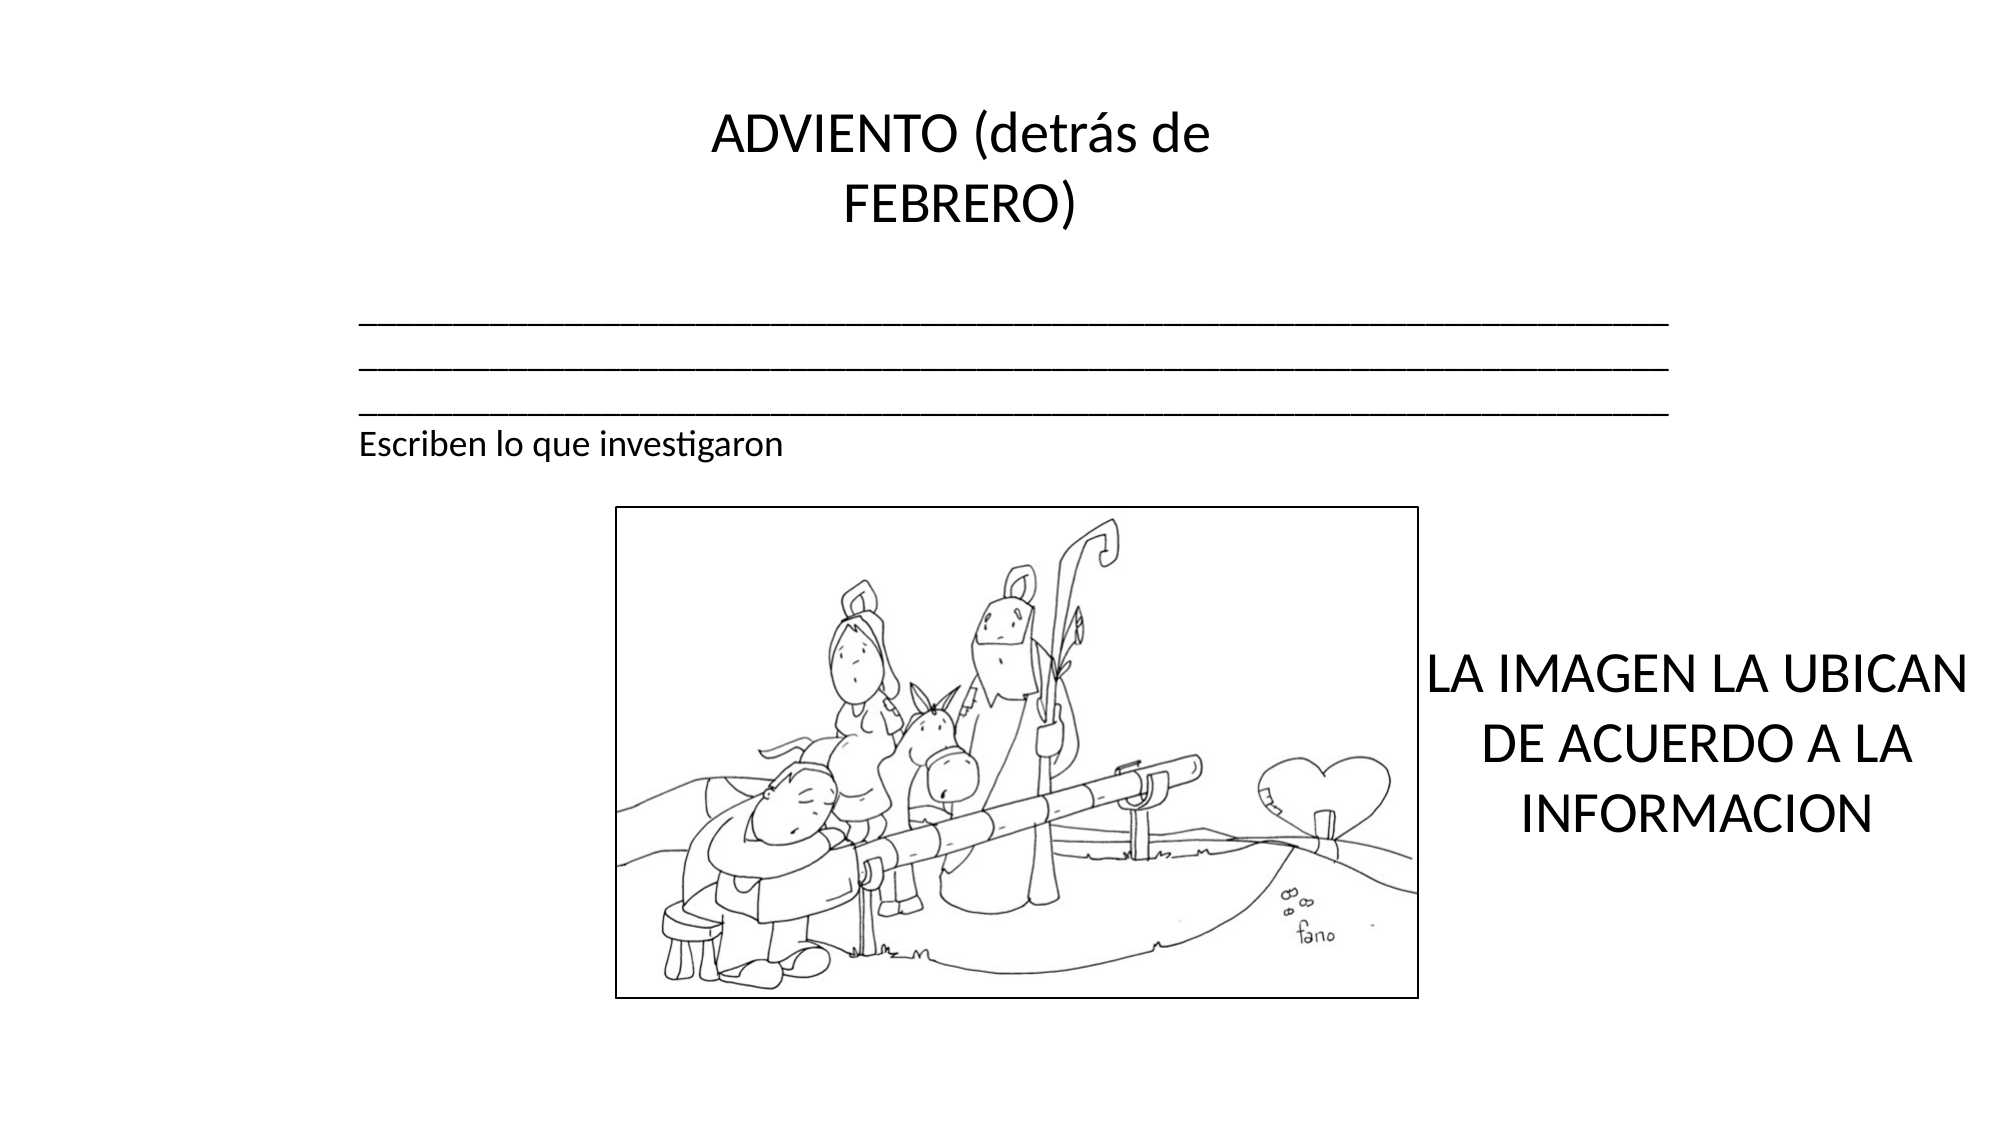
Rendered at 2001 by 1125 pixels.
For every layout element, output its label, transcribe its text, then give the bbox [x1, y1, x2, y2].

text_box ADVIENTO (detrás de FEBRERO) [652, 86, 1270, 242]
picture [615, 506, 1419, 999]
text_box LA IMAGEN LA UBICAN DE ACUERDO A LA INFORMACION [1419, 627, 2000, 852]
text_box __________________________________________________________________________________________________________________________________________________________________________________________________________________ Escriben lo que investigaron [344, 276, 1690, 472]
